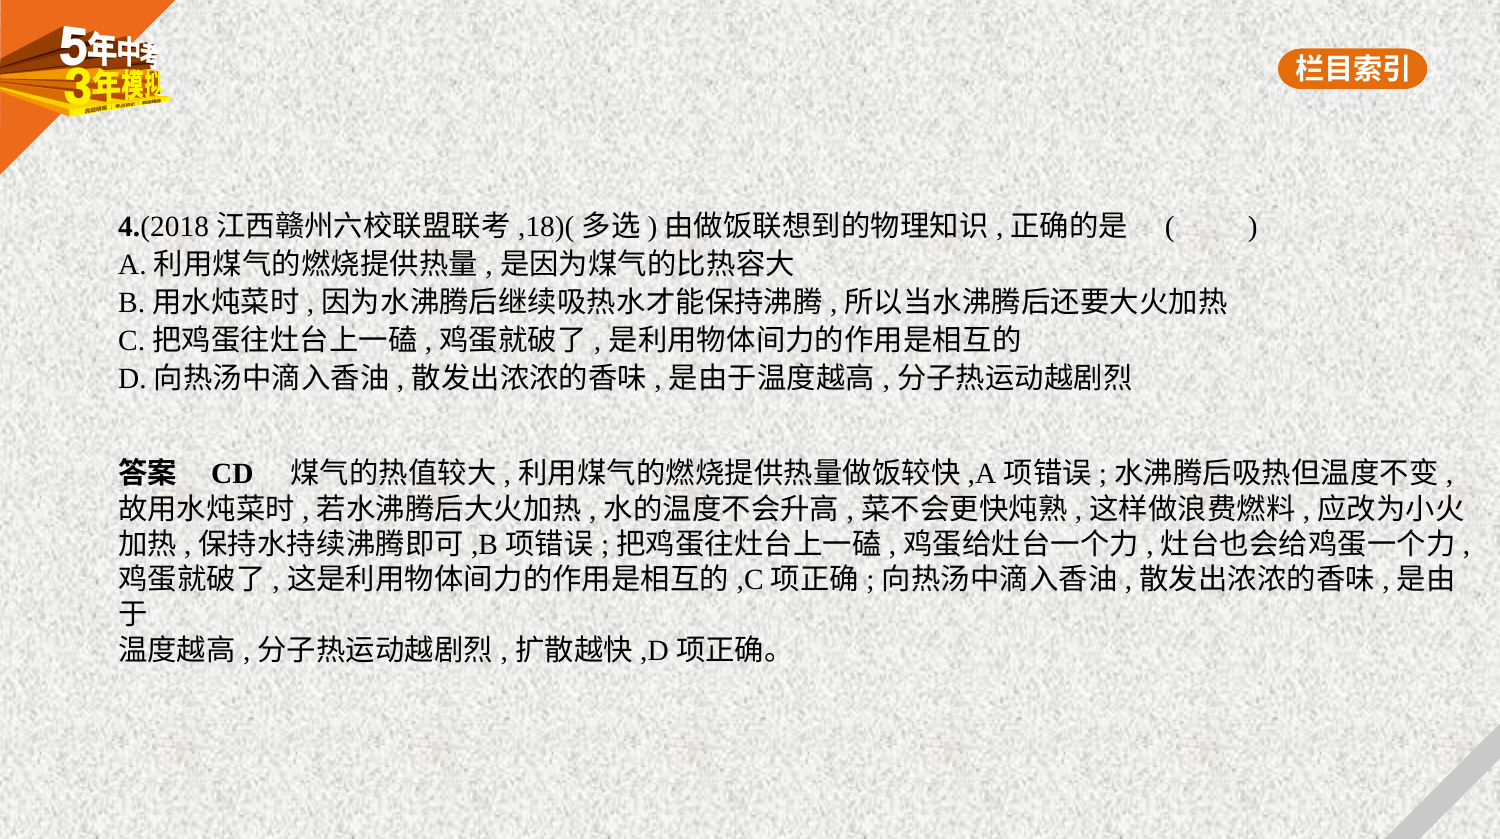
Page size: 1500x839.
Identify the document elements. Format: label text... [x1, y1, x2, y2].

picture [0, 0, 1500, 839]
text_box 答案 CD 煤气的热值较大,利用煤气的燃烧提供热量做饭较快,A项错误;水沸腾后吸热但温度不变, 故用水炖菜时,若水沸腾后大火加热,水的温度不会升高,菜不会更快炖熟,这样做浪费燃料,应改为小火 加热,保持水持续沸腾即可,B项错误;把鸡蛋往灶台上一磕,鸡蛋给灶台一个力,灶台也会给鸡蛋一个力, 鸡蛋就破了,这是利用物体间力的作用是相互的,C项正确;向热汤中滴入香油,散发出浓浓的香味,是由于 温度越高,分子热运动越剧烈,扩散越快,D项正确。 [118, 454, 1483, 667]
text_box 4.(2018江西赣州六校联盟联考,18)(多选)由做饭联想到的物理知识,正确的是 ( ) A.利用煤气的燃烧提供热量,是因为煤气的比热容大 B.用水炖菜时,因为水沸腾后继续吸热水才能保持沸腾,所以当水沸腾后还要大火加热 C.把鸡蛋往灶台上一磕,鸡蛋就破了,是利用物体间力的作用是相互的 D.向热汤中滴入香油,散发出浓浓的香味,是由于温度越高,分子热运动越剧烈 [118, 206, 1483, 395]
